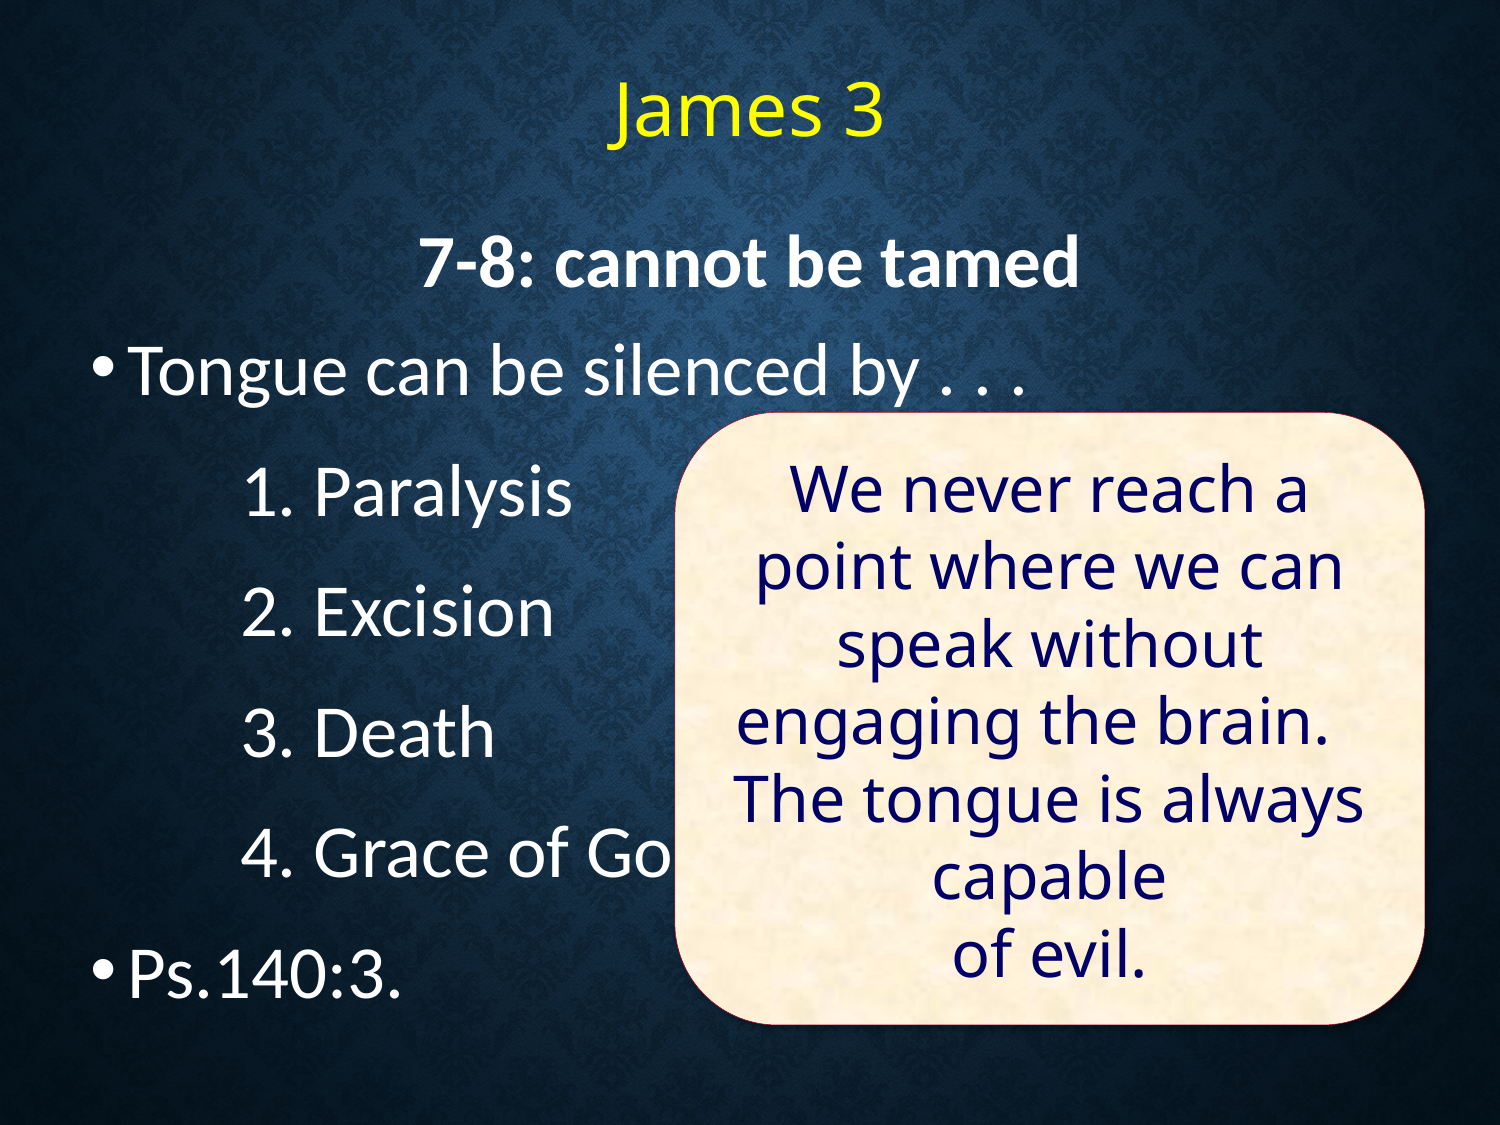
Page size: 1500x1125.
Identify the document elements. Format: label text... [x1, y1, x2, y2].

text_box We never reach a point where we can speak without engaging the brain. The tongue is always capable of evil. [673, 410, 1427, 1027]
title James 3 [75, 37, 1425, 187]
list 7-8: cannot be tamed Tongue can be silenced by . . . 1. Paralysis 2. Excision 3. Death 4. Grace of God Ps.140:3. [75, 187, 1425, 1063]
